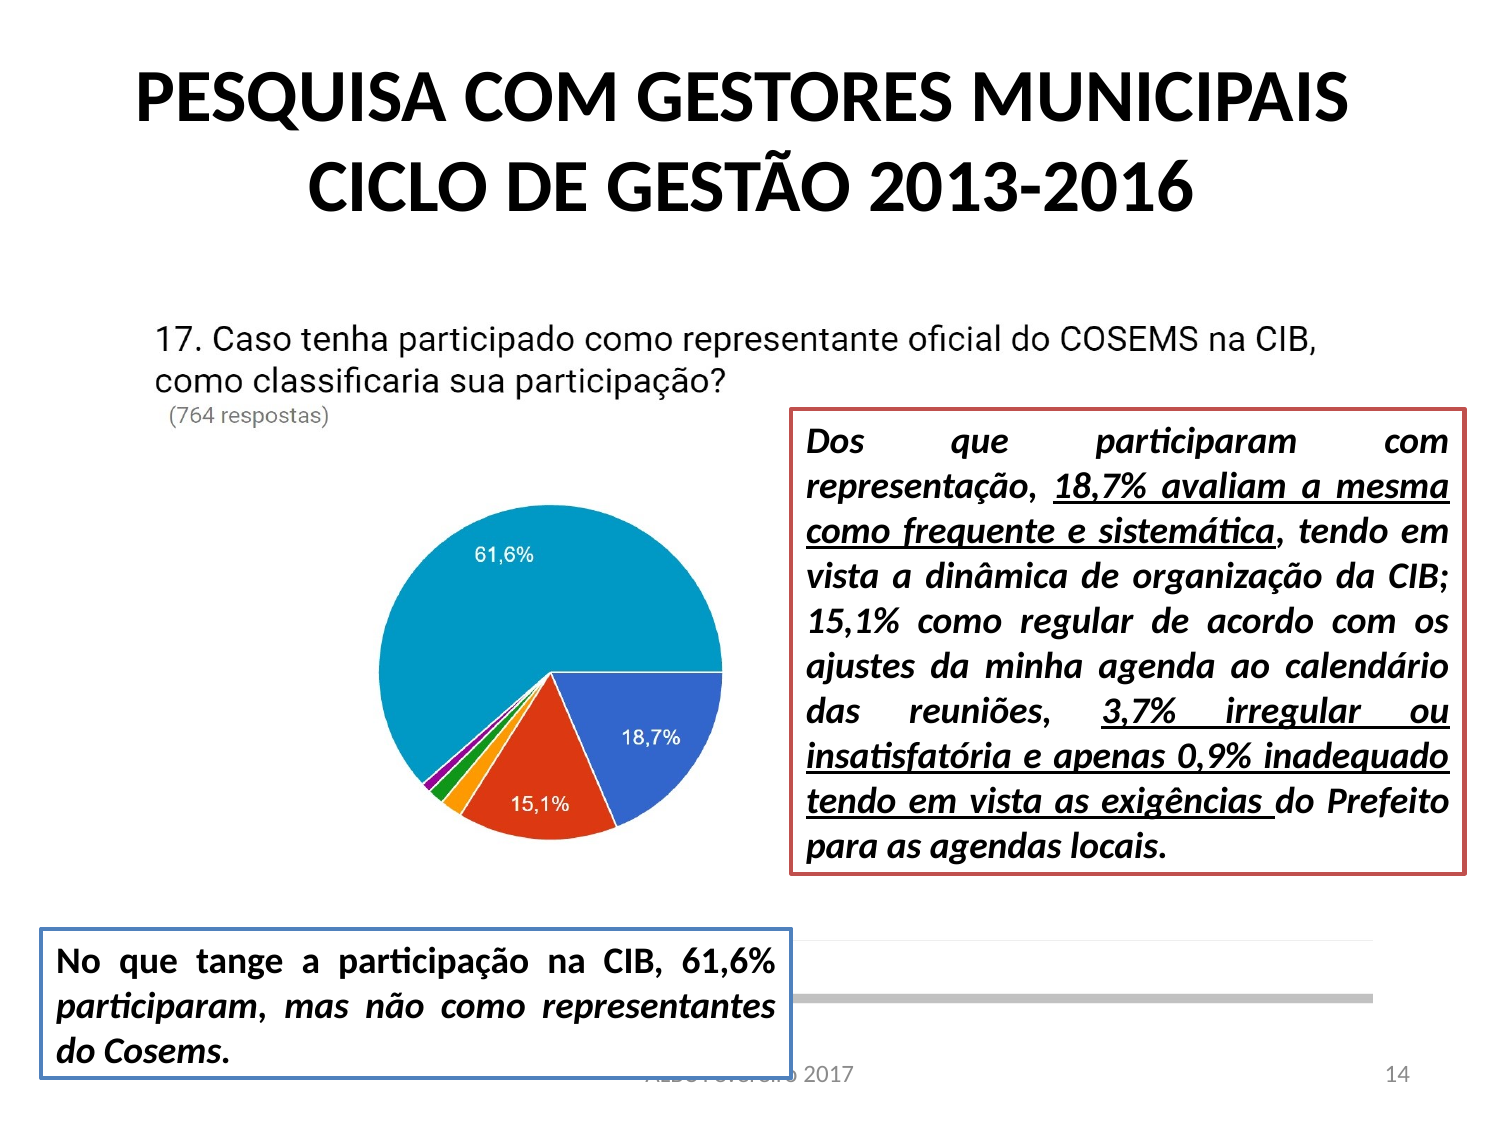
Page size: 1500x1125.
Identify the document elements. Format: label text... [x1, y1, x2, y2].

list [80, 260, 1373, 1004]
text_box Dos que participaram com representação, 18,7% avaliam a mesma como frequente e sistemática, tendo em vista a dinâmica de organização da CIB; 15,1% como regular de acordo com os ajustes da minha agenda ao calendário das reuniões, 3,7% irregular ou insatisfatória e apenas 0,9% inadequado tendo em vista as exigências do Prefeito para as agendas locais. [1377, 407, 1467, 876]
title PESQUISA COM GESTORES MUNICIPAIS CICLO DE GESTÃO 2013-2016 [76, 42, 1427, 231]
footer ALBC Fevereiro 2017 [512, 1042, 988, 1103]
text_box No que tange a participação na CIB, 61,6% participaram, mas não como representantes do Cosems. [39, 927, 793, 1080]
slide_number 14 [1074, 1042, 1425, 1103]
